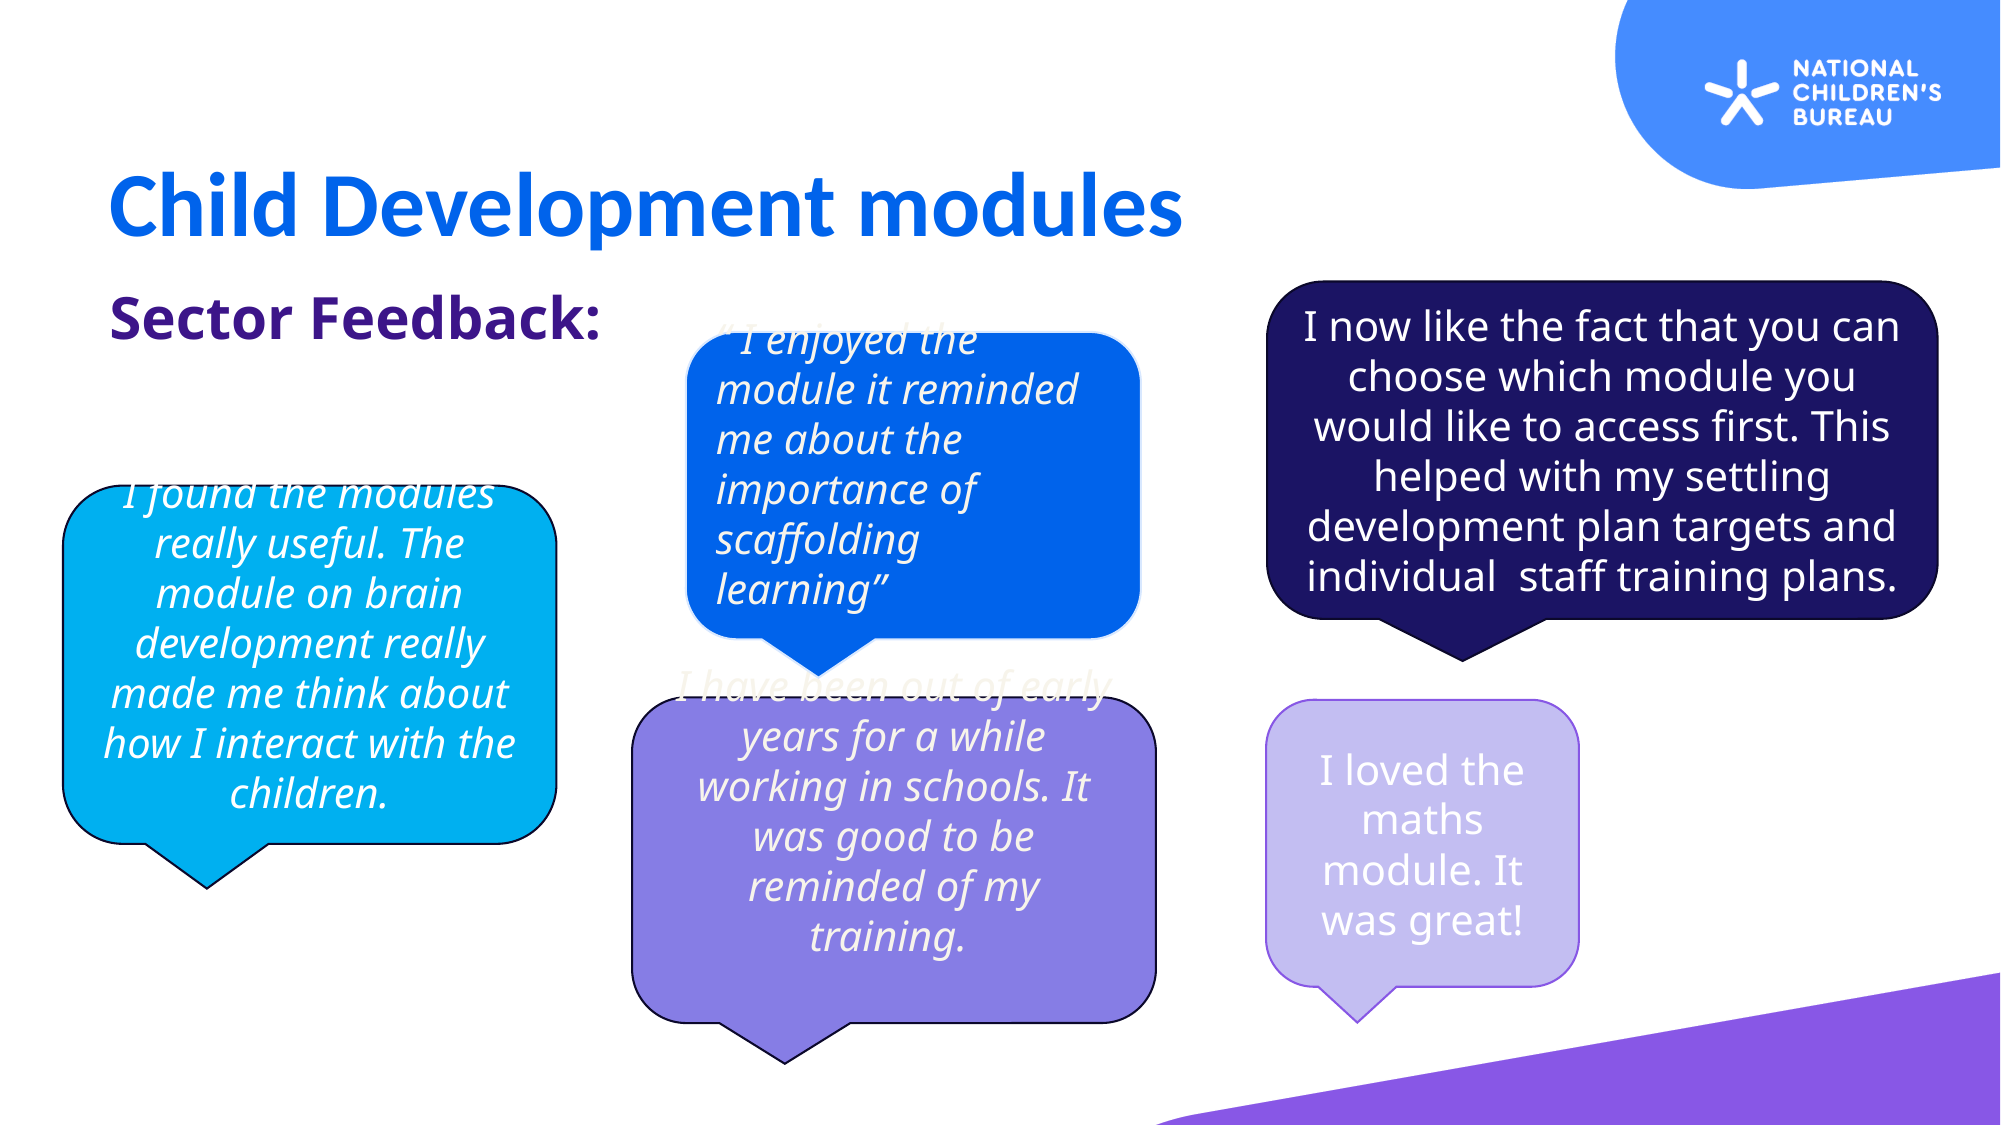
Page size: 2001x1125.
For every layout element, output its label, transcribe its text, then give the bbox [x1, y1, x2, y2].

list Sector Feedback: [94, 281, 1842, 873]
text_box I have been out of early years for a while working in schools. It was good to be reminded of my training. [631, 696, 1157, 1065]
picture [0, 0, 2001, 1125]
title Child Development modules [94, 98, 1830, 281]
text_box I found the modules really useful. The module on brain development really made me think about how I interact with the children. [61, 484, 558, 890]
text_box “ I enjoyed the module it reminded me about the importance of scaffolding learning” [684, 330, 1142, 679]
text_box I now like the fact that you can choose which module you would like to access first. This helped with my settling development plan targets and individual staff training plans. [1266, 280, 1939, 663]
text_box I loved the maths module. It was great! [1265, 698, 1580, 1025]
